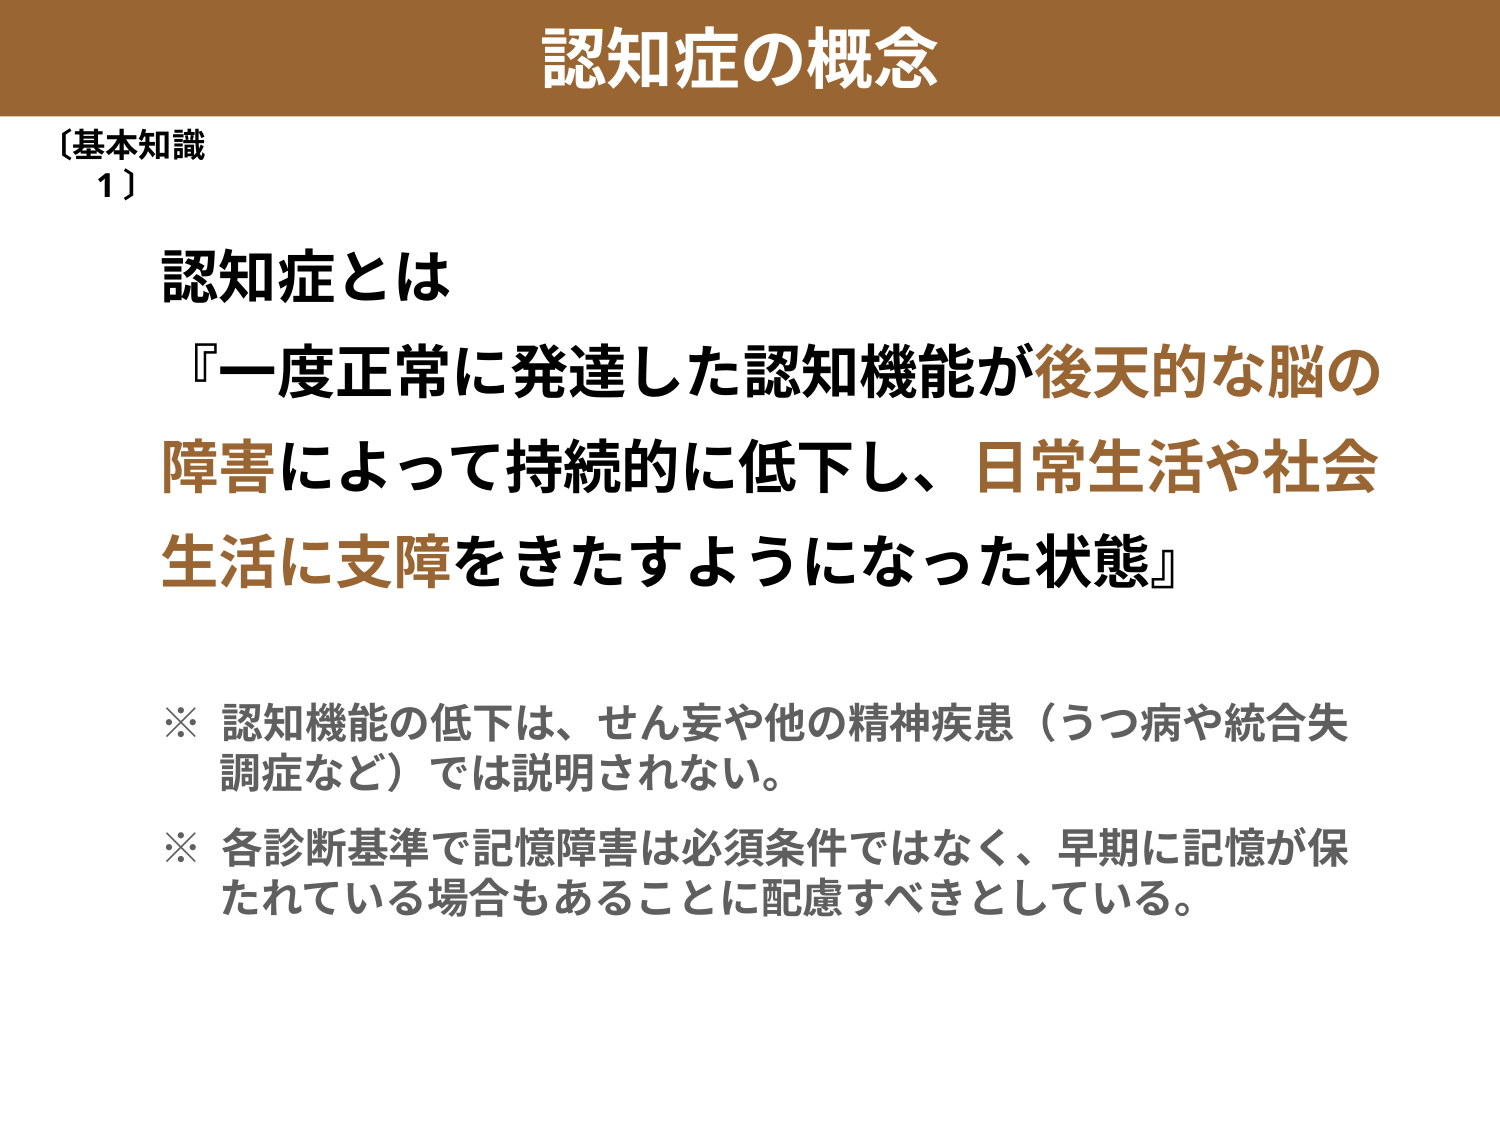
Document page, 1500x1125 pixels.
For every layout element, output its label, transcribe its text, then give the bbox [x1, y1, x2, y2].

text_box [0, 0, 1500, 119]
text_box 認知症とは 『一度正常に発達した認知機能が後天的な脳の 障害によって持続的に低下し、日常生活や社会 生活に支障をきたすようになった状態』 [145, 232, 1412, 603]
text_box ※ 認知機能の低下は、せん妄や他の精神疾患（うつ病や統合失調症など）では説明されない。 ※ 各診断基準で記憶障害は必須条件ではなく、早期に記憶が保たれている場合もあることに配慮すべきとしている。 [145, 689, 1392, 929]
text_box 〔基本知識1〕 [0, 116, 253, 212]
text_box 認知症の概念 [145, 9, 1335, 104]
